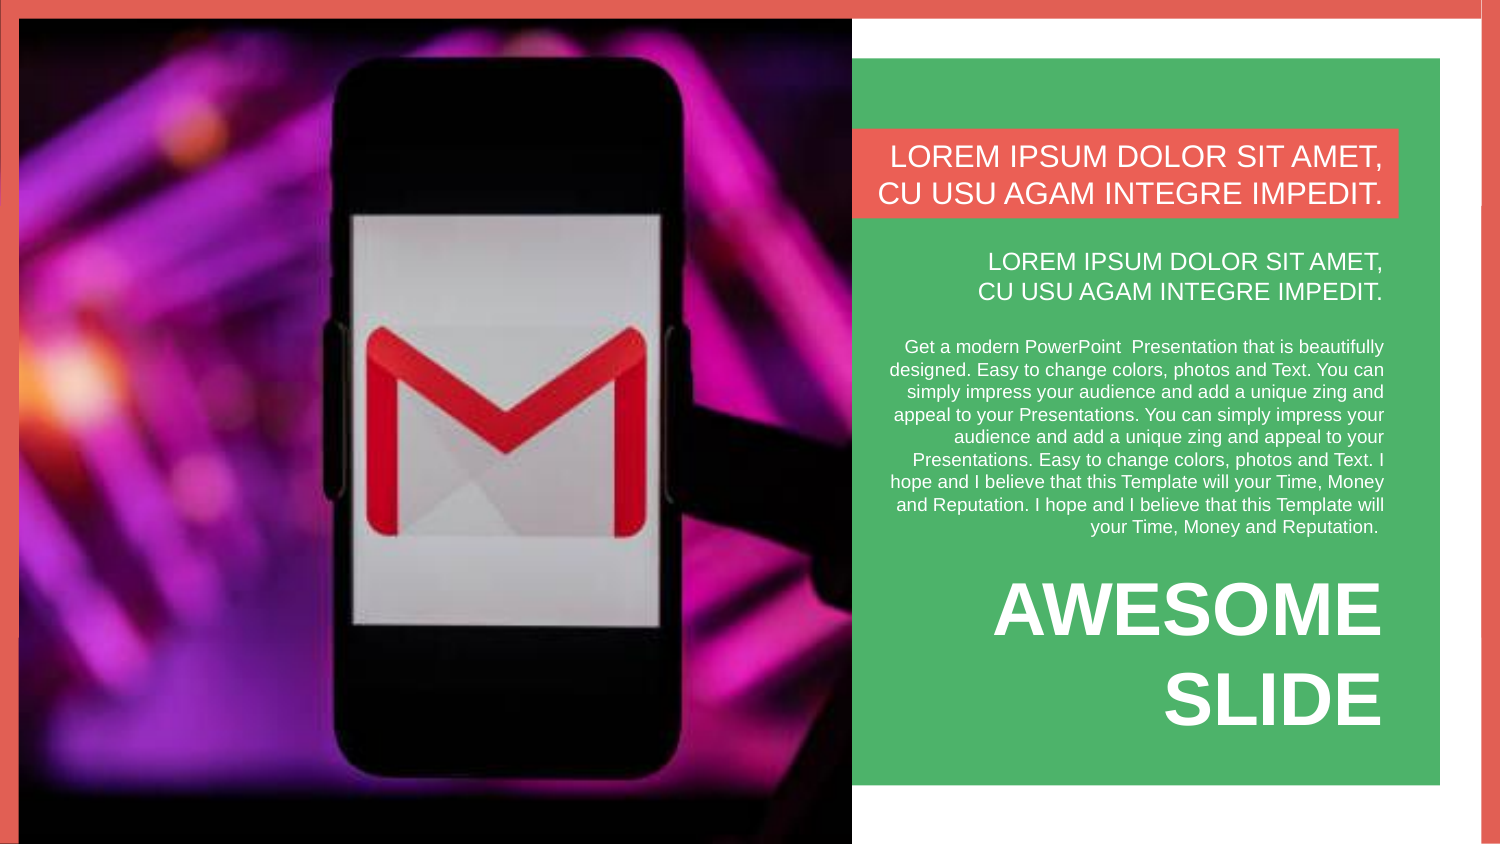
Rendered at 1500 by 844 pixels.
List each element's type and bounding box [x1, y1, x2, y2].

text_box [0, 0, 1500, 844]
